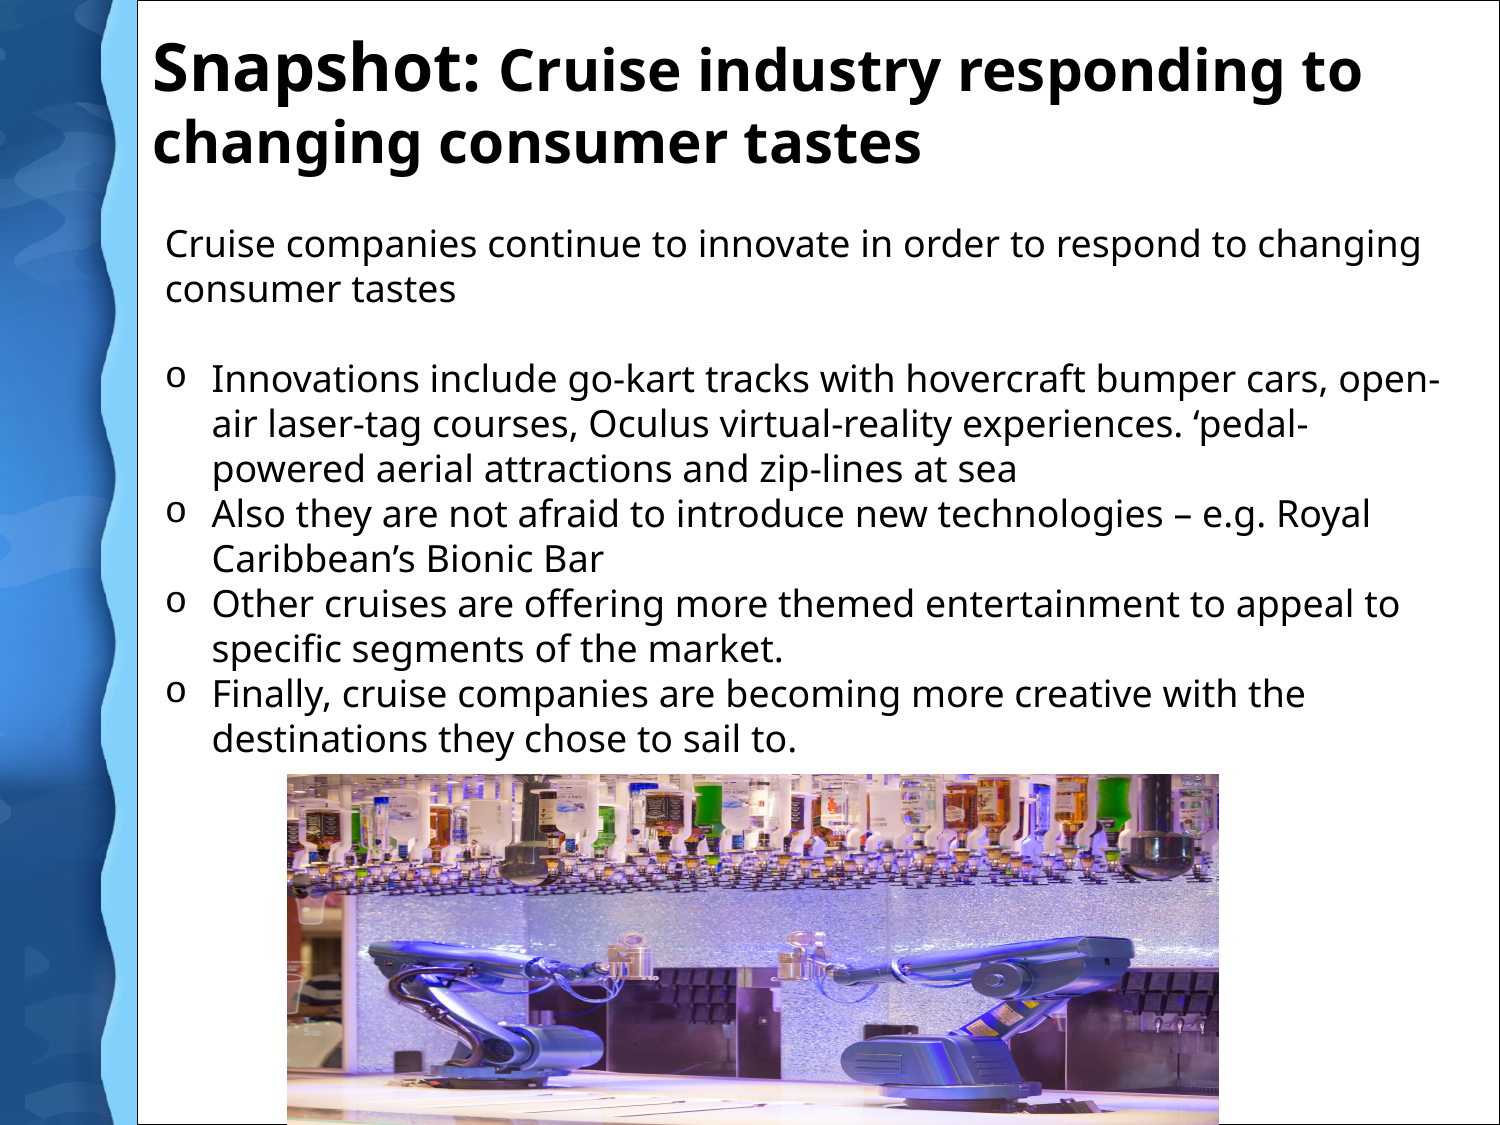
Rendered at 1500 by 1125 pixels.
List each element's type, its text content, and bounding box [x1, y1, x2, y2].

title Snapshot: Cruise industry responding to changing consumer tastes [137, 50, 1500, 150]
text_box Cruise companies continue to innovate in order to respond to changing consumer tastes Innovations include go-kart tracks with hovercraft bumper cars, open-air laser-tag courses, Oculus virtual-reality experiences. ‘pedal-powered aerial attractions and zip-lines at sea Also they are not afraid to introduce new technologies – e.g. Royal Caribbean’s Bionic Bar Other cruises are offering more themed entertainment to appeal to specific segments of the market. Finally, cruise companies are becoming more creative with the destinations they chose to sail to. [150, 212, 1463, 903]
picture [287, 774, 1219, 1125]
picture [0, 0, 137, 1125]
